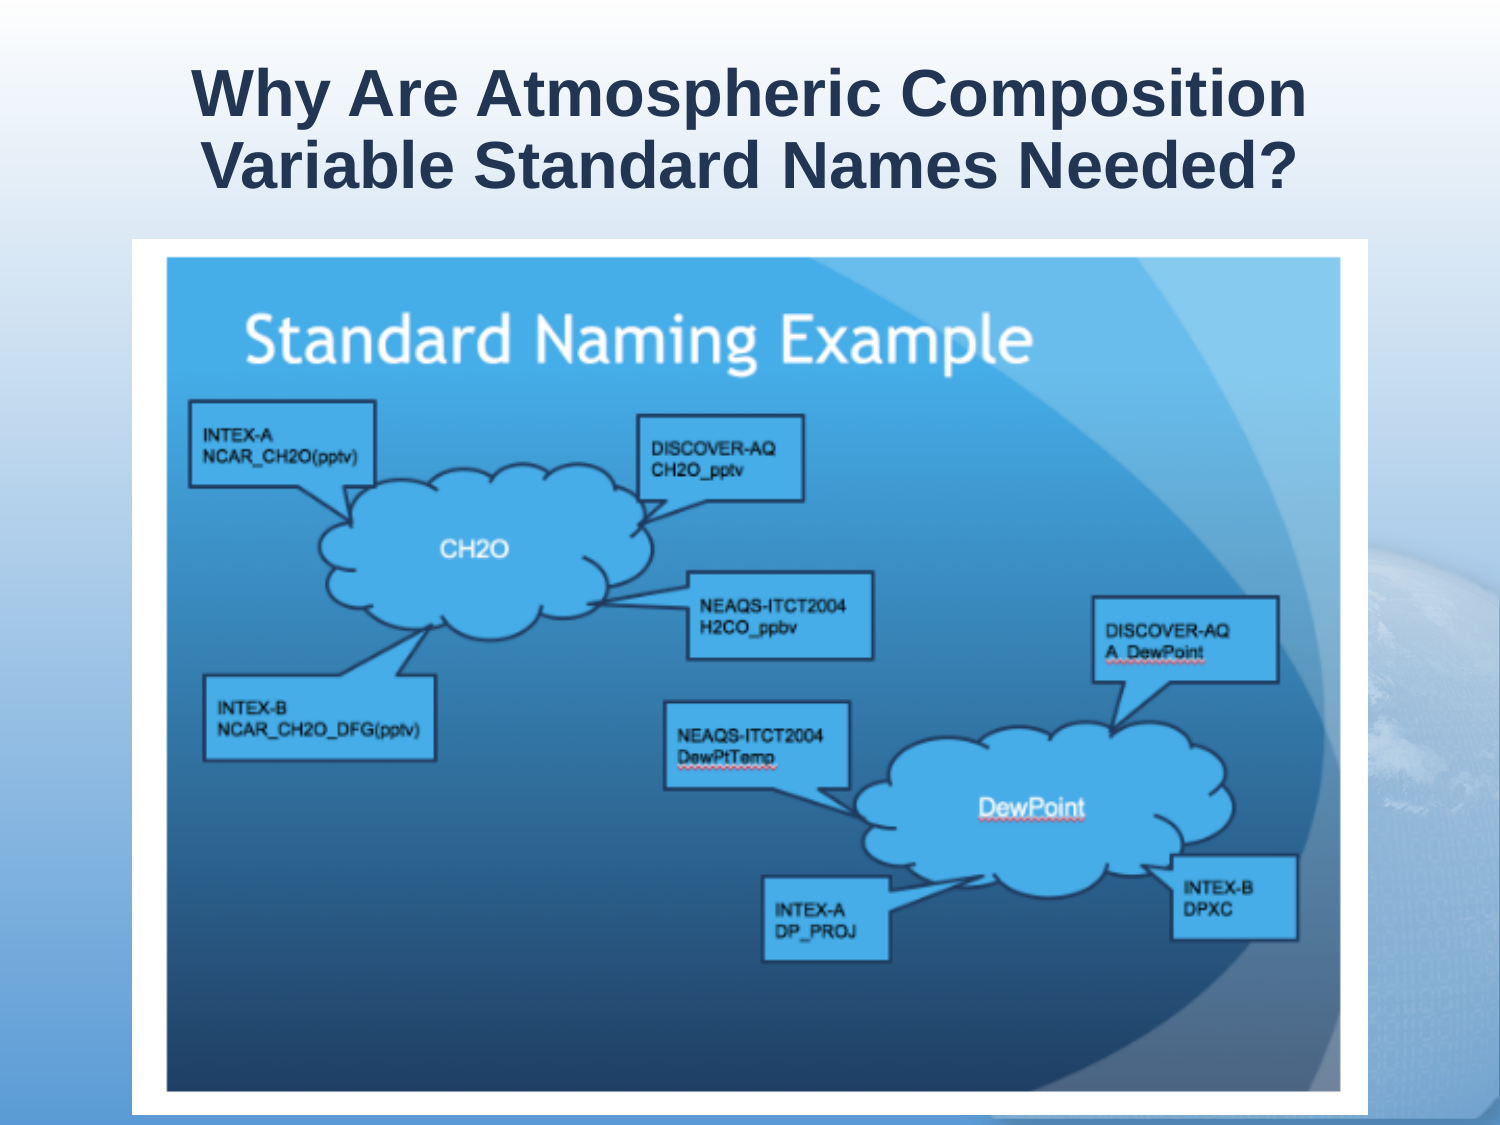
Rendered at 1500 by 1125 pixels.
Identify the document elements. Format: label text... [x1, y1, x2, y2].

picture [131, 239, 1500, 1125]
title Why Are Atmospheric Composition Variable Standard Names Needed? [103, 22, 1397, 240]
